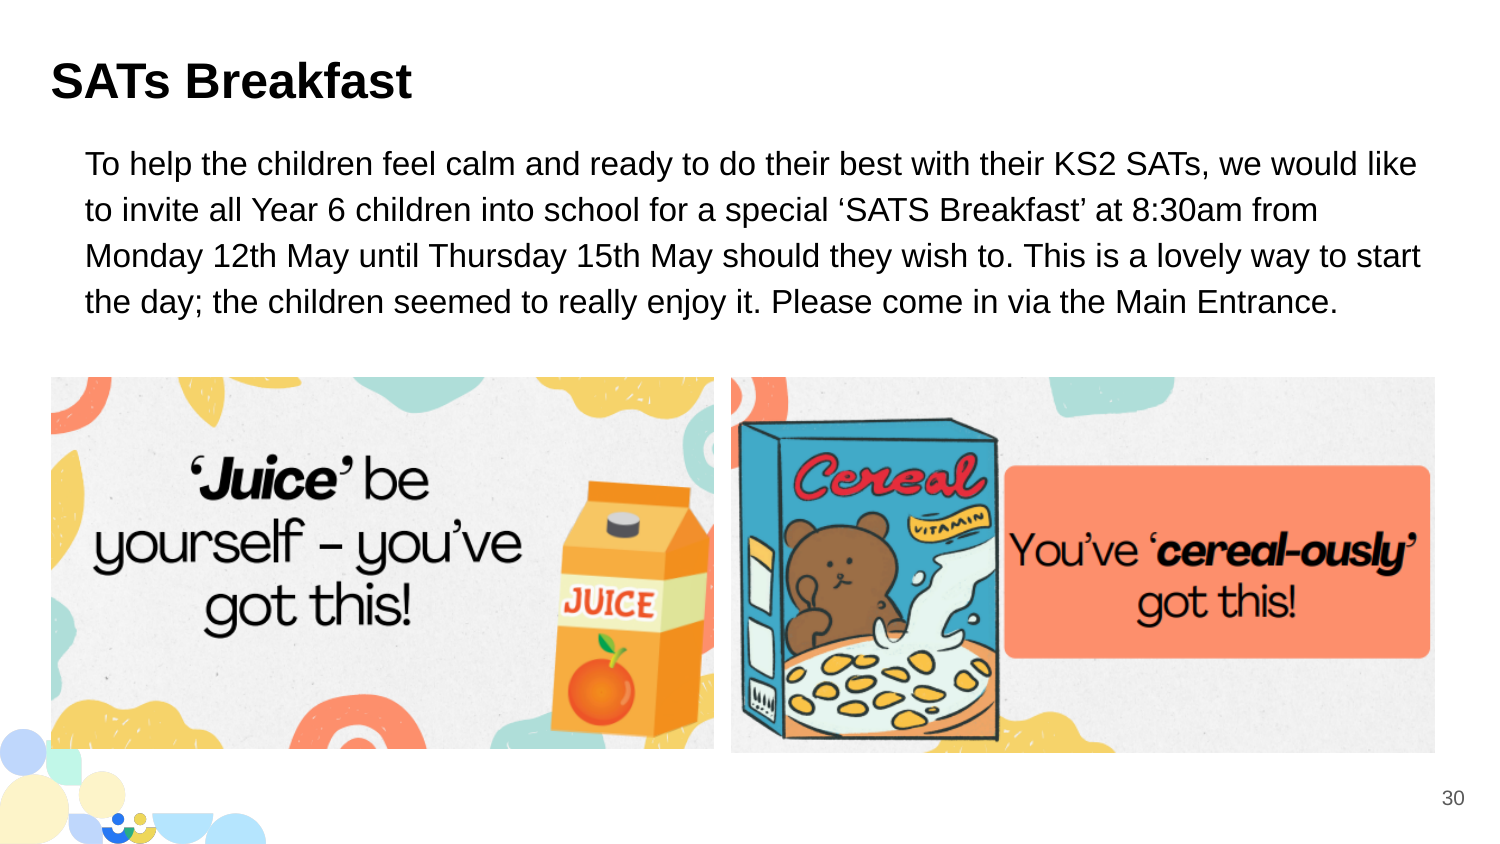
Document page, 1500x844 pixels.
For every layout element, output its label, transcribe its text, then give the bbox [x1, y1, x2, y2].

picture [731, 377, 1436, 753]
slide_number 30 [1389, 764, 1480, 830]
title SATs Breakfast [35, 34, 1434, 106]
list To help the children feel calm and ready to do their best with their KS2 SATs, we would like to invite all Year 6 children into school for a special ‘SATS Breakfast’ at 8:30am from Monday 12th May until Thursday 15th May should they wish to. This is a lovely way to start the day; the children seemed to really enjoy it. Please come in via the Main Entrance. [51, 121, 1449, 341]
picture [0, 377, 715, 844]
